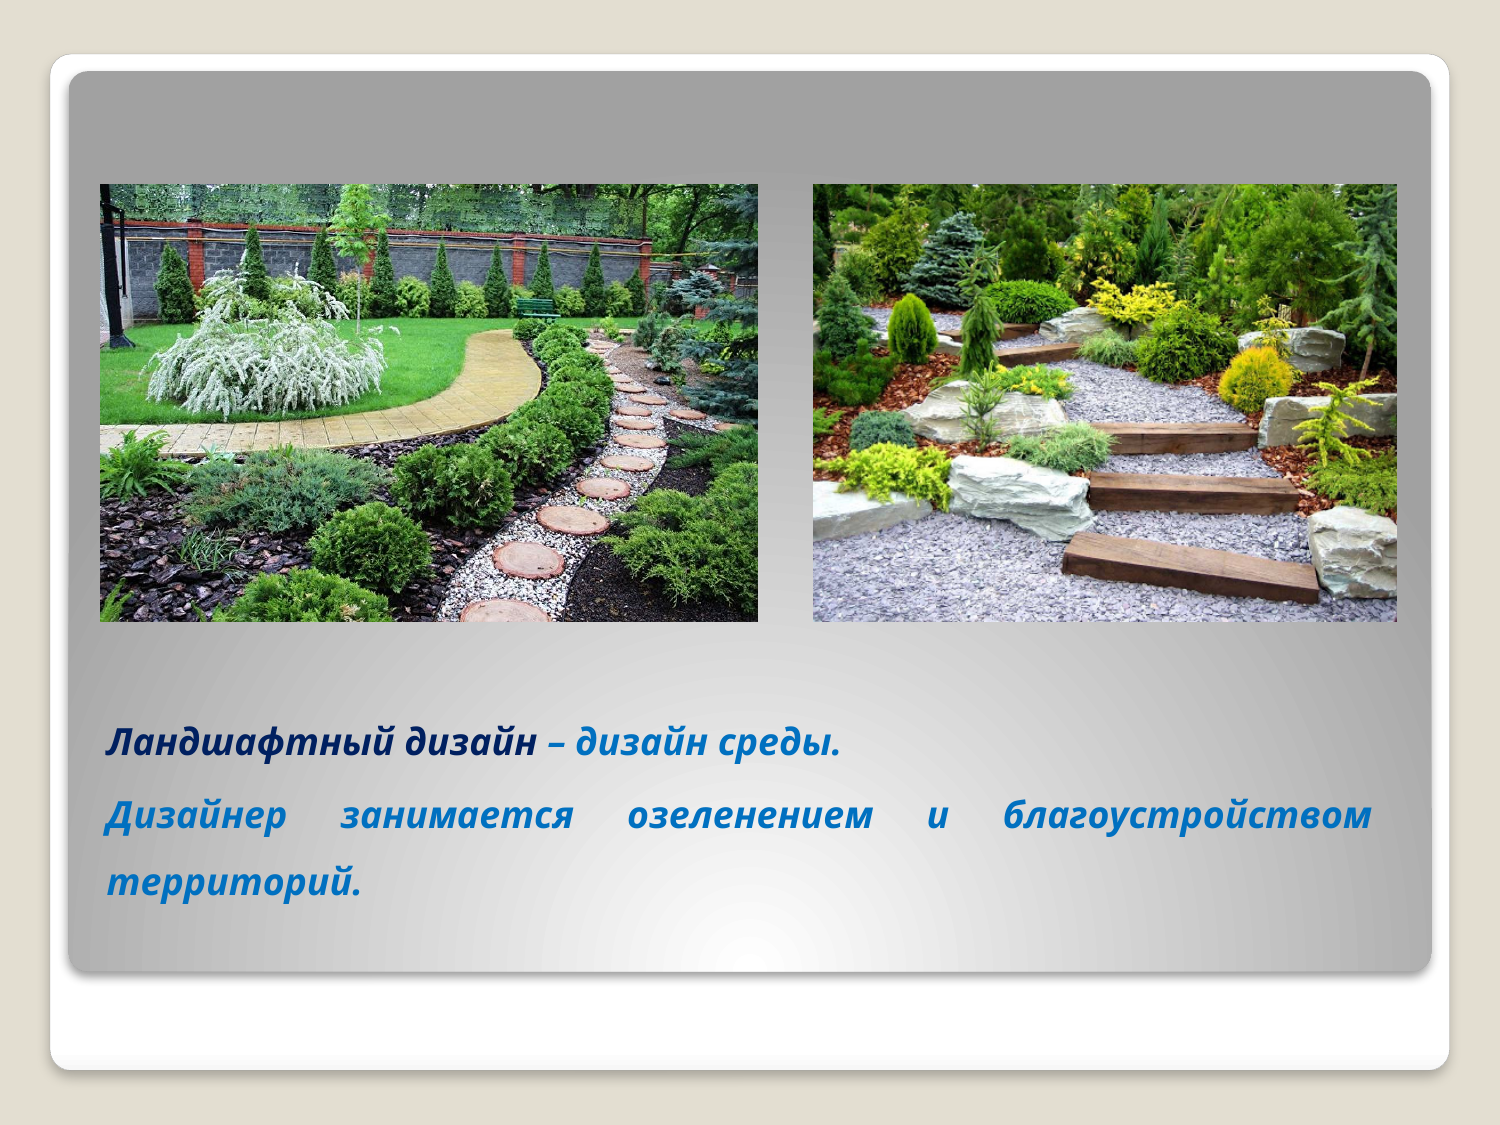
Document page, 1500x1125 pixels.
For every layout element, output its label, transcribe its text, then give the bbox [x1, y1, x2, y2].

picture [813, 184, 1397, 622]
picture [100, 184, 758, 622]
list Ландшафтный дизайн – дизайн среды. Дизайнер занимается озеленением и благоустройством территорий. [76, 680, 1388, 941]
